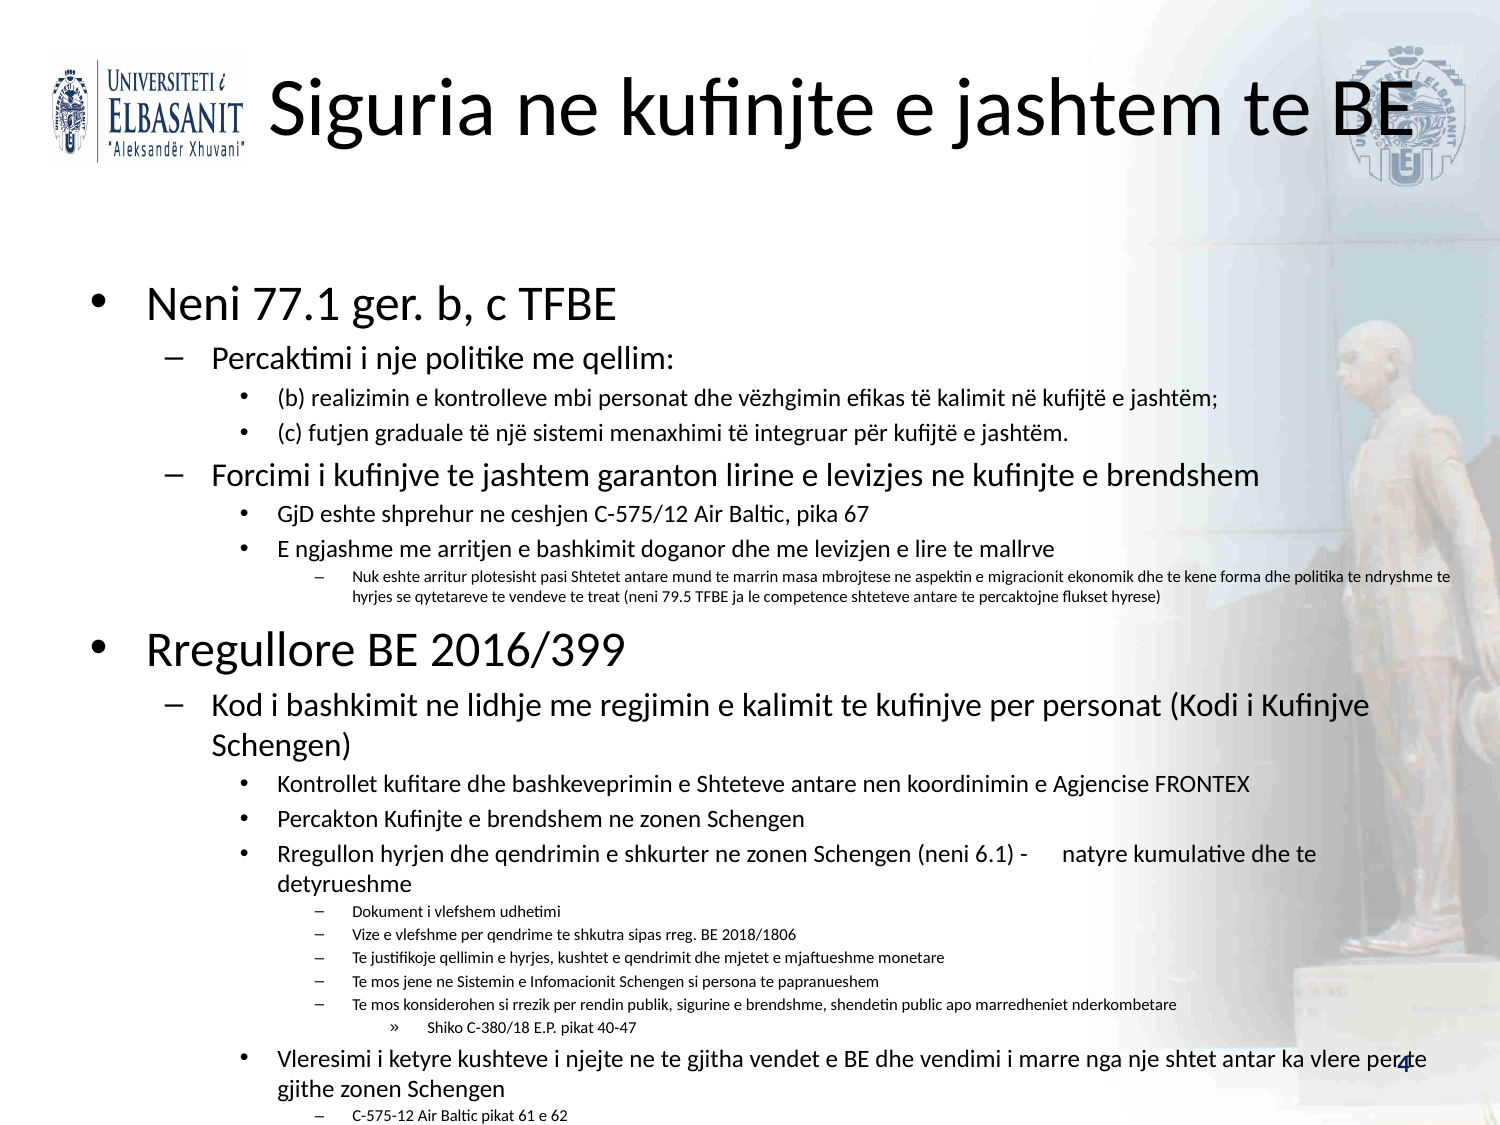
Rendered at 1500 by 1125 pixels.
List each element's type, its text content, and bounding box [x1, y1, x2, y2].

text_box Siguria ne kufinjte e jashtem te BE [253, 45, 969, 256]
picture [974, 0, 1500, 1125]
picture [46, 46, 255, 173]
text_box Neni 77.1 ger. b, c TFBE Percaktimi i nje politike me qellim: (b) realizimin e kontrolleve mbi personat dhe vëzhgimin efikas të kalimit në kufijtë e jashtëm; (c) futjen graduale të një sistemi menaxhimi të integruar për kufijtë e jashtëm. Forcimi i kufinjve te jashtem garanton lirine e levizjes ne kufinjte e brendshem GjD eshte shprehur ne ceshjen C-575/12 Air Baltic, pika 67 E ngjashme me arritjen e bashkimit doganor dhe me levizjen e lire te mallrve Nuk eshte arritur plotesisht pasi Shtetet antare mund te marrin masa mbrojtese ne aspektin e migracionit ekonomik dhe te kene forma dhe politika te ndryshme te hyrjes se qytetareve te vendeve te treat (neni 79.5 TFBE ja le competence shteteve antare te percaktojne flukset hyrese) Rregullore BE 2016/399 Kod i bashkimit ne lidhje me regjimin e kalimit te kufinjve per personat (Kodi i Kufinjve Schengen) Kontrollet kufitare dhe bashkeveprimin e Shteteve antare nen koordinimin e Agjencise FRONTEX Percakton Kufinjte e brendshem ne zonen Schengen Rregullon hyrjen dhe qendrimin e shkurter ne zonen Schengen (neni 6.1) - natyre kumulative dhe te detyrueshme Dokument i vlefshem udhetimi Vize e vlefshme per qendrime te shkutra sipas rreg. BE 2018/1806 Te justifikoje qellimin e hyrjes, kushtet e qendrimit dhe mjetet e mjaftueshme monetare Te mos jene ne Sistemin e Infomacionit Schengen si persona te papranueshem Te mos konsiderohen si rrezik per rendin publik, sigurine e brendshme, shendetin public apo marredheniet nderkombetare Shiko C-380/18 E.P. pikat 40-47 Vleresimi i ketyre kushteve i njejte ne te gjitha vendet e BE dhe vendimi i marre nga nje shtet antar ka vlere per te gjithe zonen Schengen C-575-12 Air Baltic pikat 61 e 62 [75, 262, 969, 1050]
